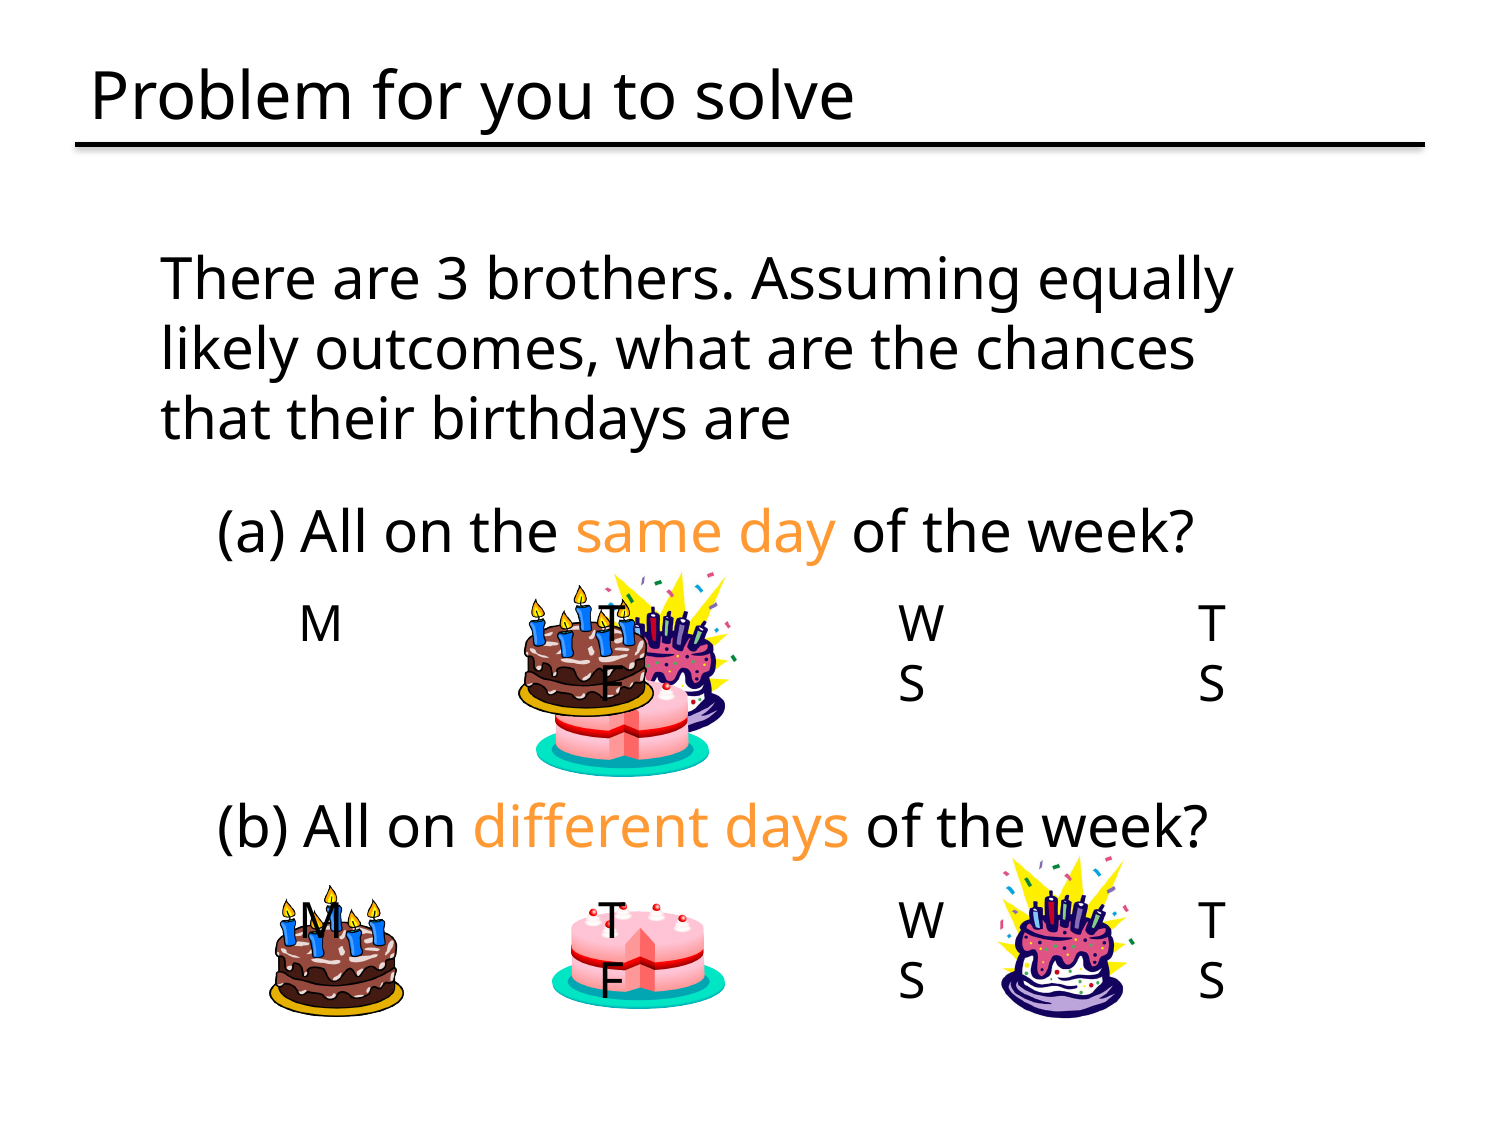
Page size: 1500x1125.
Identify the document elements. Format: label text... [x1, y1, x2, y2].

text_box M T W T F S S [742, 583, 1279, 719]
text_box There are 3 brothers. Assuming equally likely outcomes, what are the chances that their birthdays are [145, 234, 1338, 459]
picture [551, 902, 725, 1009]
text_box M T W T F S S [1140, 880, 1279, 1016]
text_box M T W T F S S [283, 583, 519, 719]
text_box (a) All on the same day of the week? [203, 487, 1274, 572]
title Problem for you to solve [75, 45, 1425, 145]
picture [996, 853, 1136, 1019]
text_box M T W T F S S [283, 880, 991, 1016]
picture [268, 885, 404, 1017]
text_box (b) All on different days of the week? [203, 781, 1274, 867]
picture [518, 570, 738, 778]
